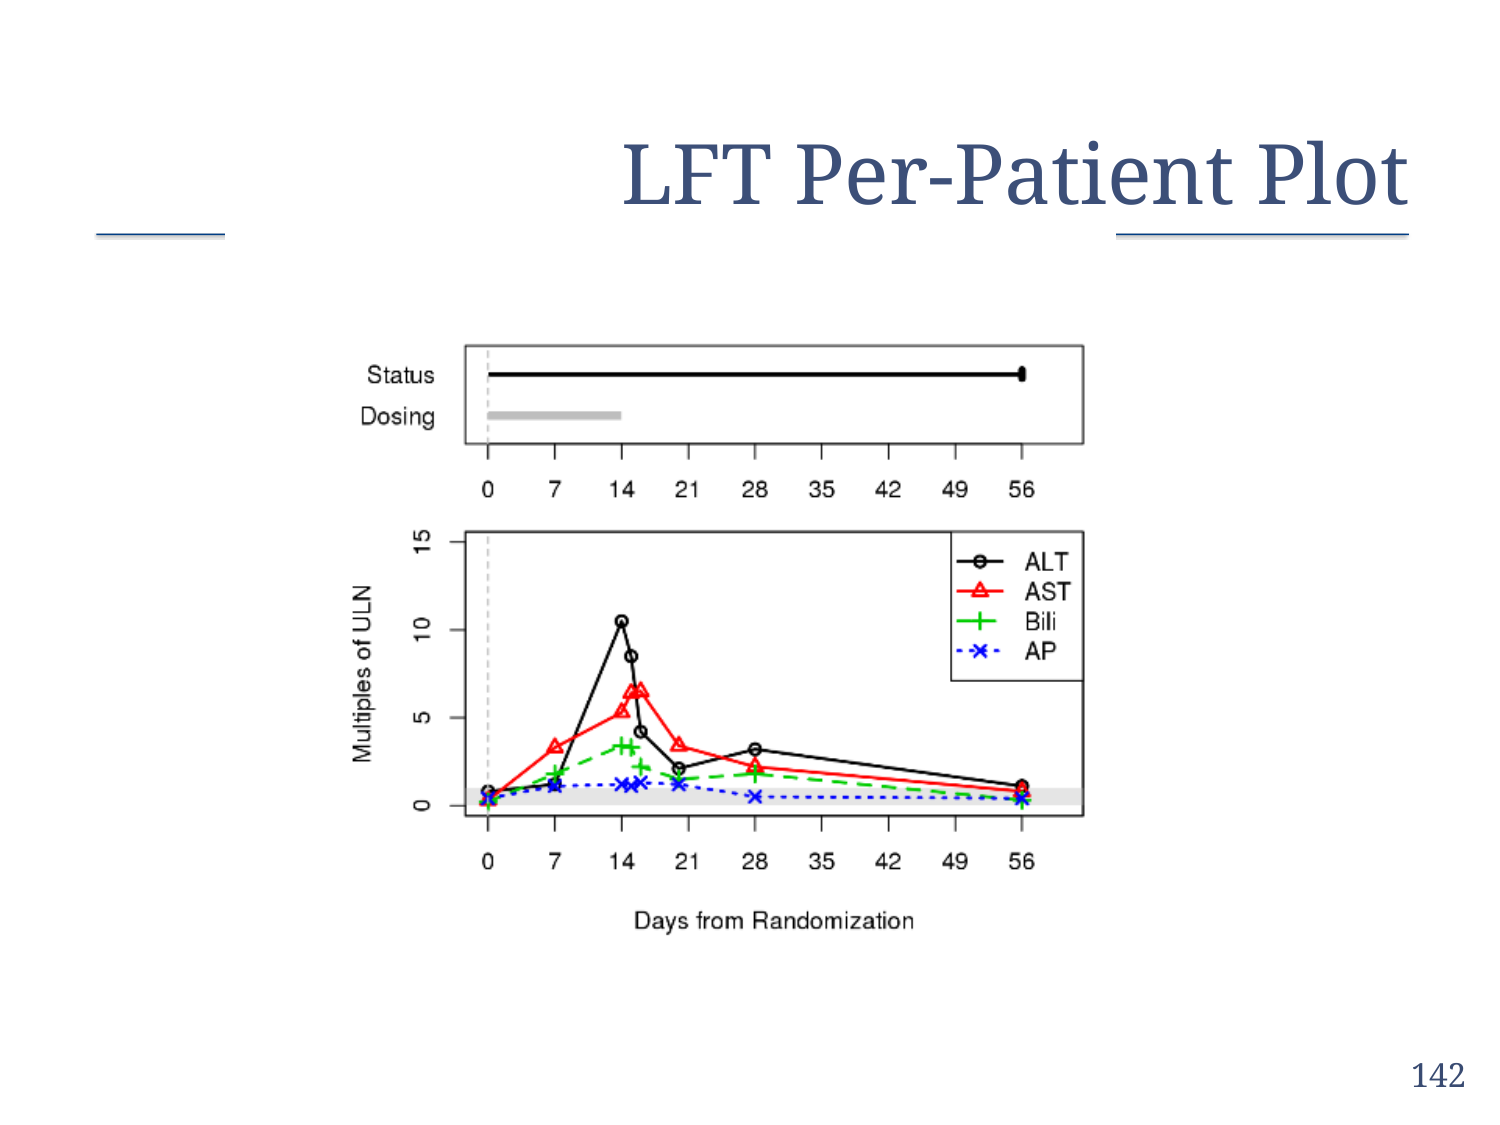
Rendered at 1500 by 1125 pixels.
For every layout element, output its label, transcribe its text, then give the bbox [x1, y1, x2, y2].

title LFT Per-Patient Plot [75, 41, 1425, 230]
slide_number 142 [1357, 1057, 1482, 1095]
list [224, 224, 1117, 968]
